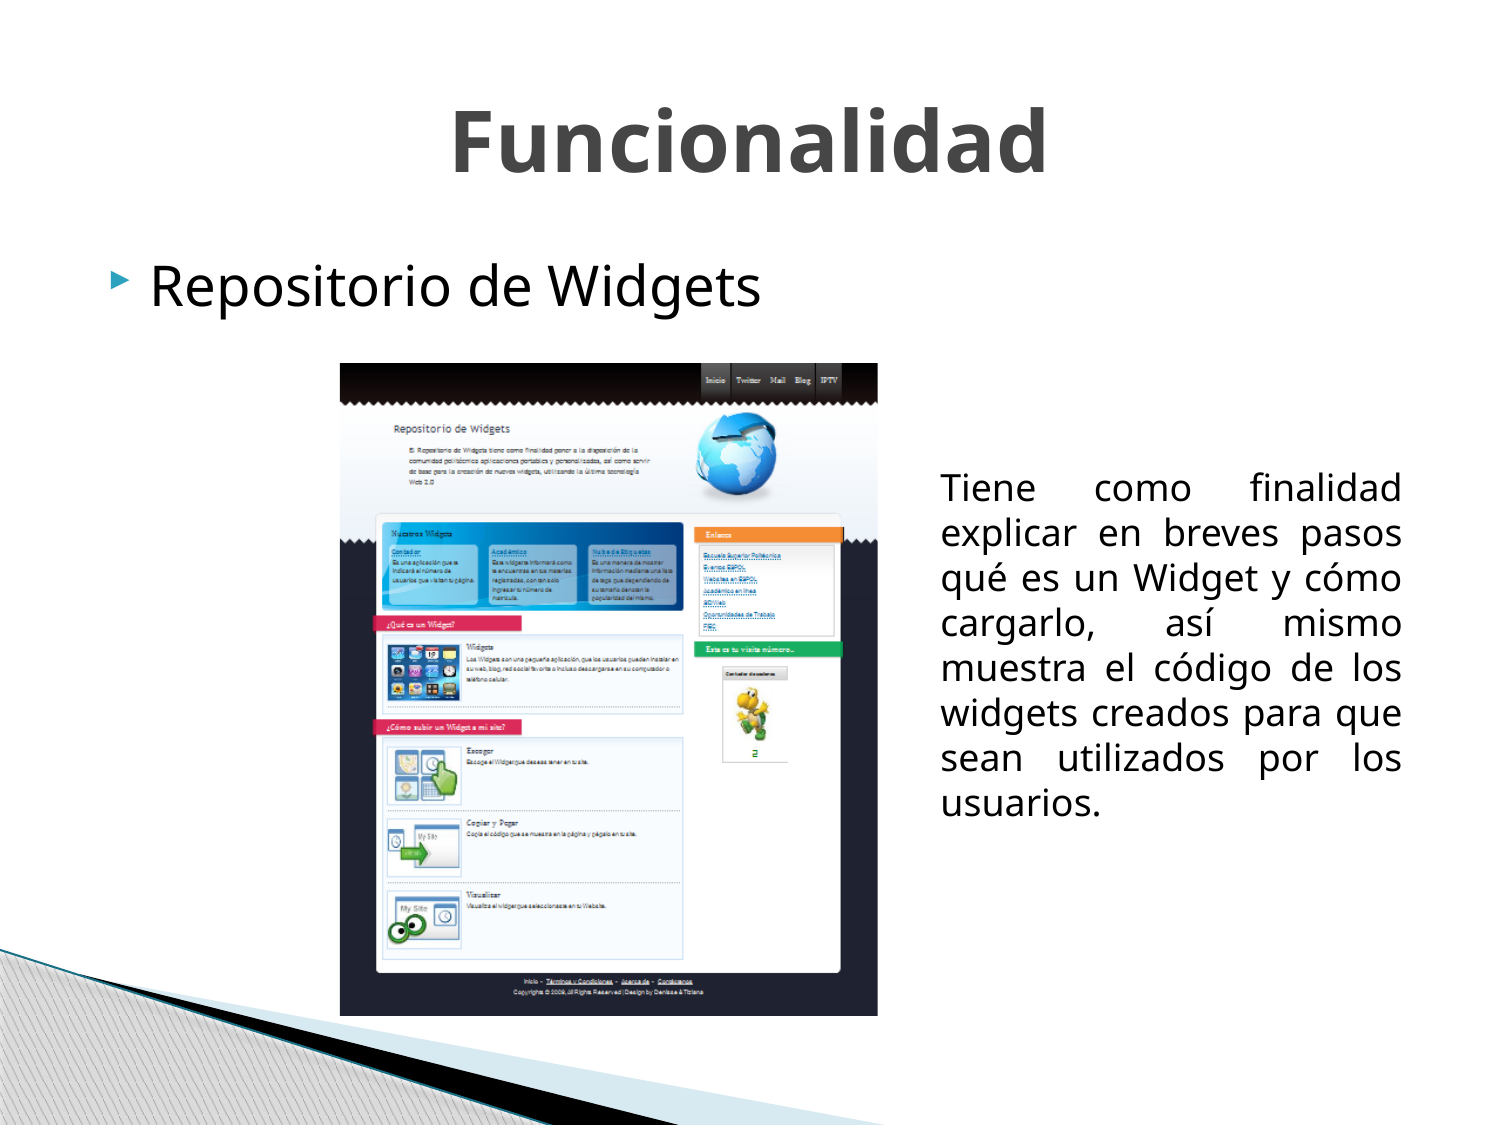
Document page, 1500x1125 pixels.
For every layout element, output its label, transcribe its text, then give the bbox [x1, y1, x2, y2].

picture [339, 362, 878, 1017]
list Repositorio de Widgets [75, 243, 1425, 340]
text_box Tiene como finalidad explicar en breves pasos qué es un Widget y cómo cargarlo, así mismo muestra el código de los widgets creados para que sean utilizados por los usuarios. [925, 456, 1418, 877]
title Funcionalidad [75, 45, 1425, 233]
